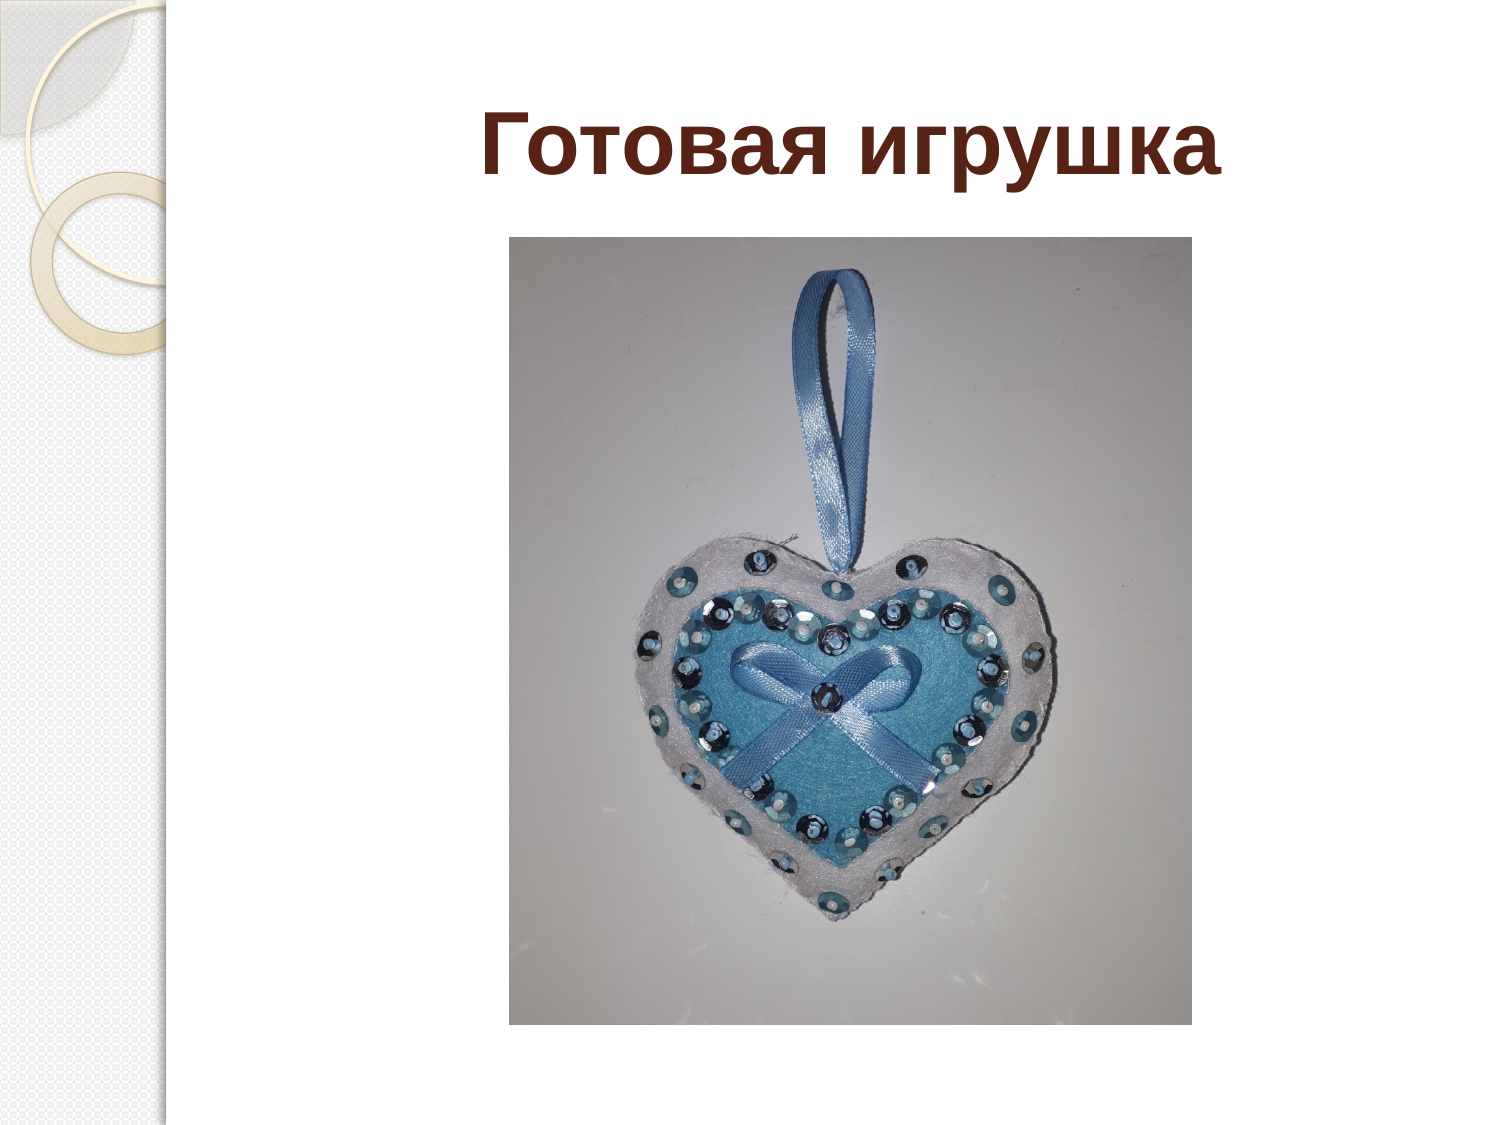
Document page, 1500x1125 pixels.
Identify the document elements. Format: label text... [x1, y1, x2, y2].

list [509, 237, 1192, 1026]
title Готовая игрушка [235, 45, 1466, 233]
